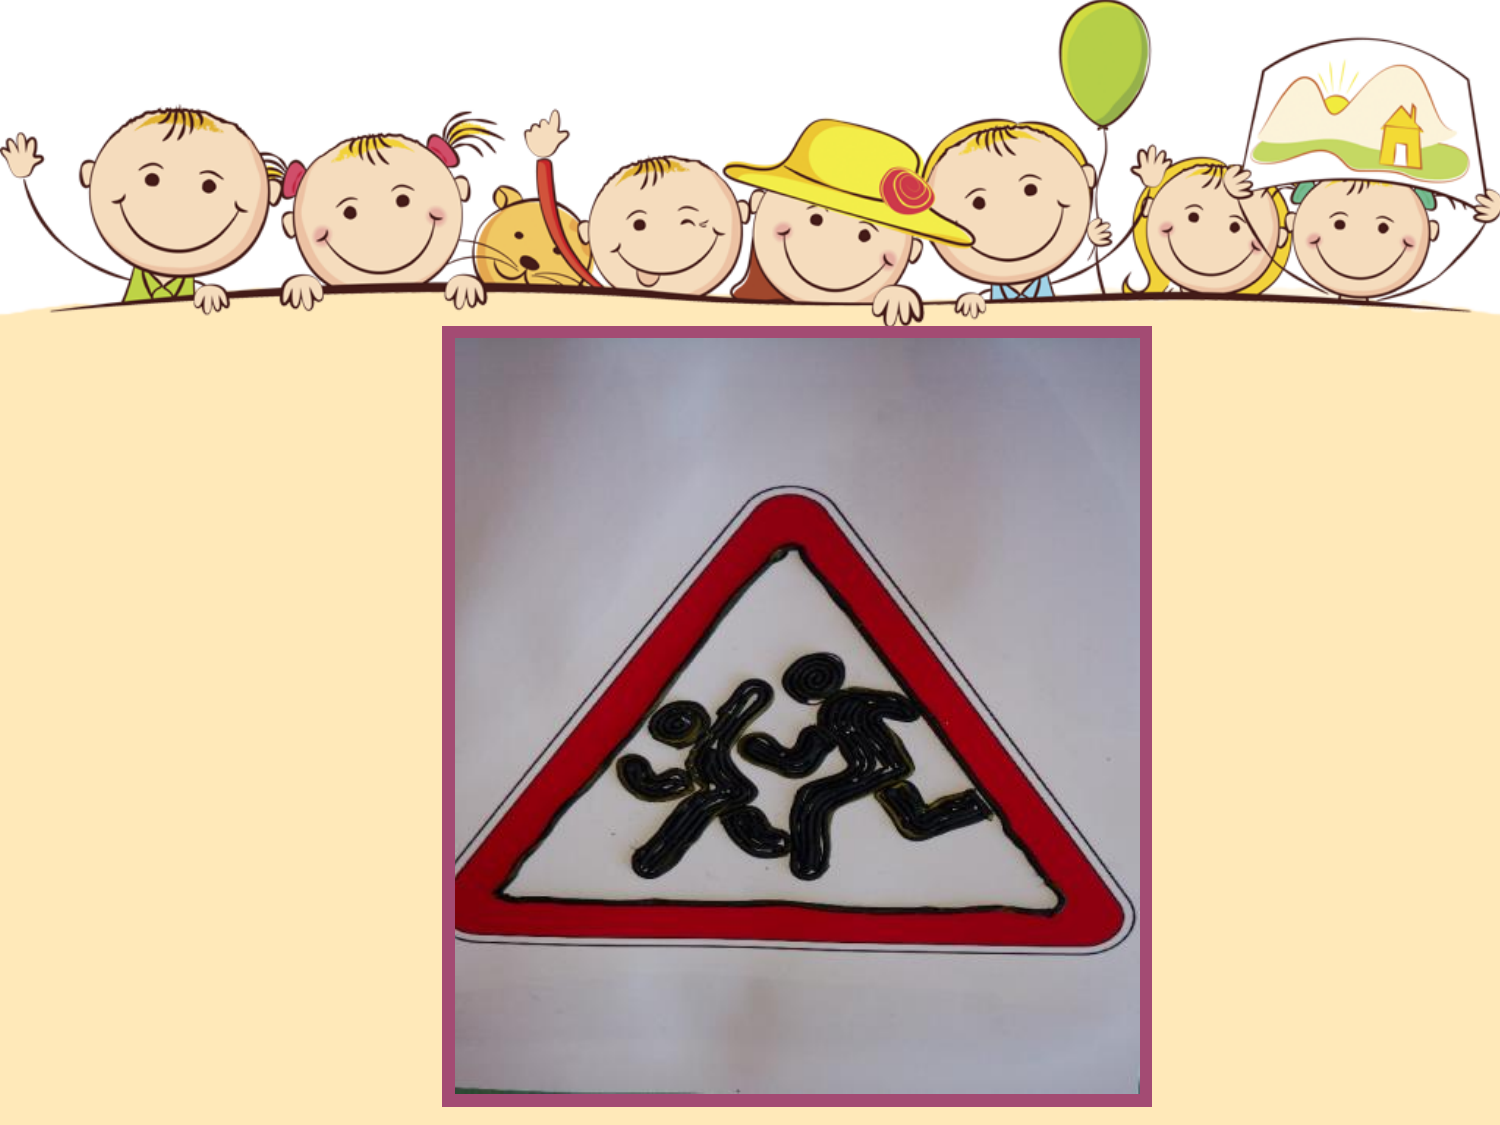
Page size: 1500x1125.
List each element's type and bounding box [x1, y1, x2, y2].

list [454, 337, 1140, 1095]
picture [0, 0, 1500, 1125]
